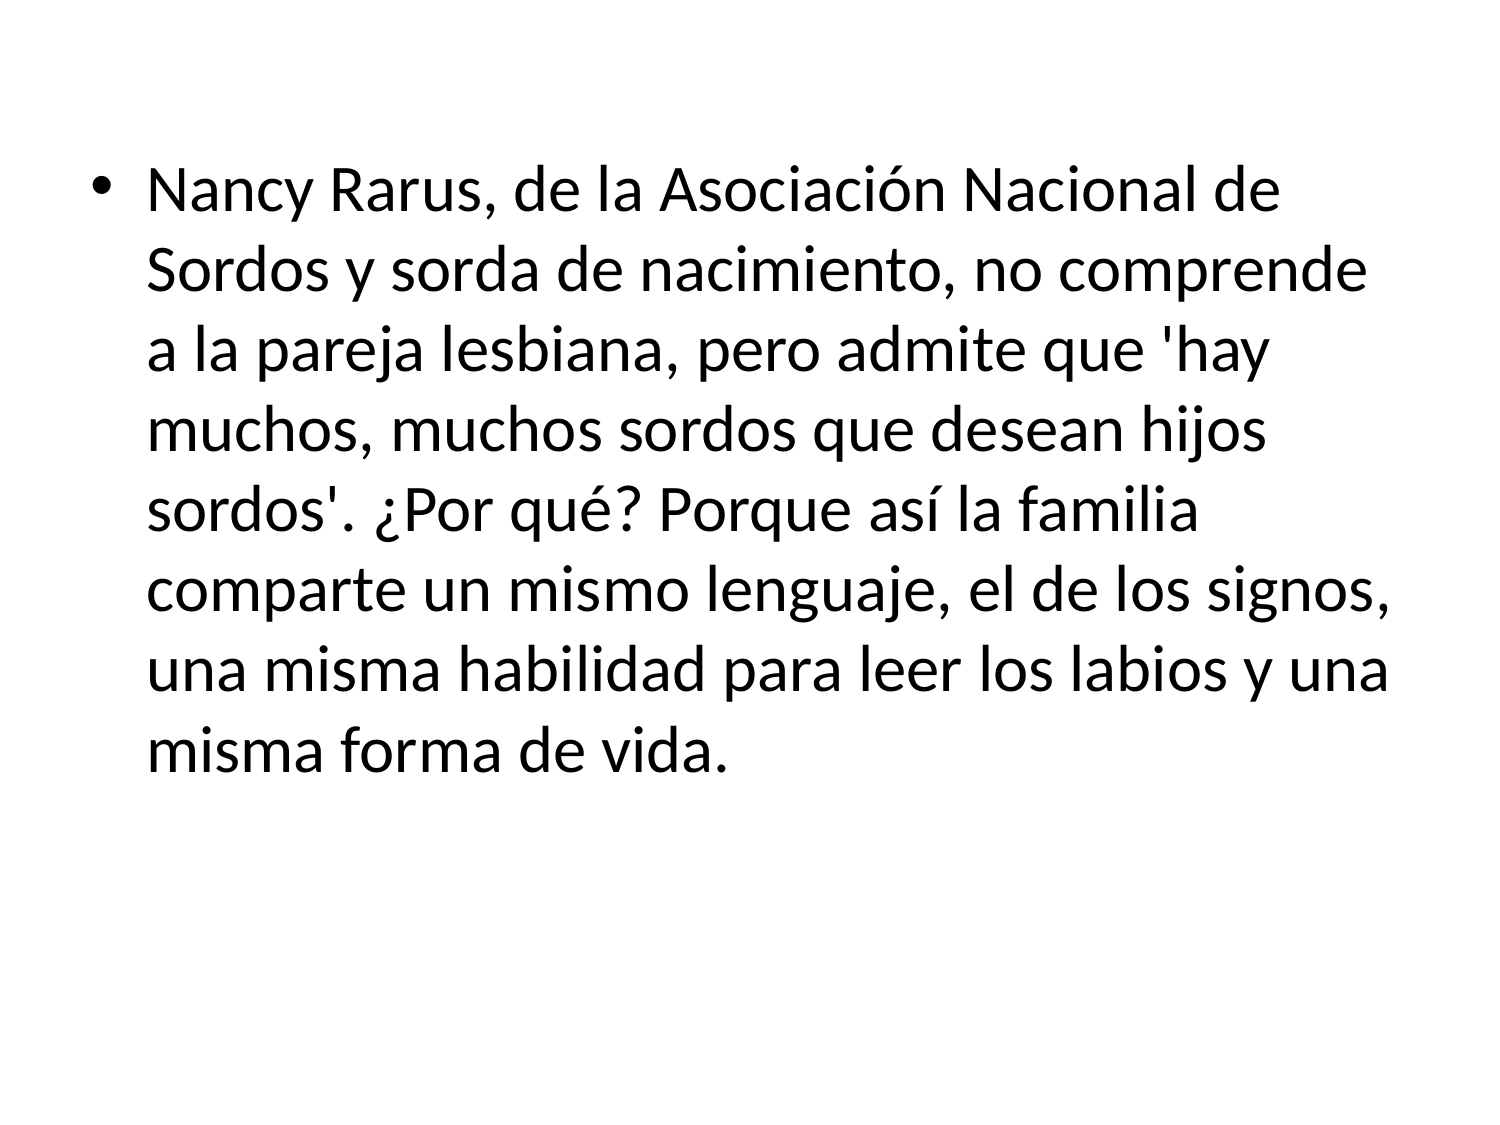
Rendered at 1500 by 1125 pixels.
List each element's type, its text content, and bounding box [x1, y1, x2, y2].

list Nancy Rarus, de la Asociación Nacional de Sordos y sorda de nacimiento, no comprende a la pareja lesbiana, pero admite que 'hay muchos, muchos sordos que desean hijos sordos'. ¿Por qué? Porque así la familia comparte un mismo lenguaje, el de los signos, una misma habilidad para leer los labios y una misma forma de vida. [75, 137, 1425, 1005]
